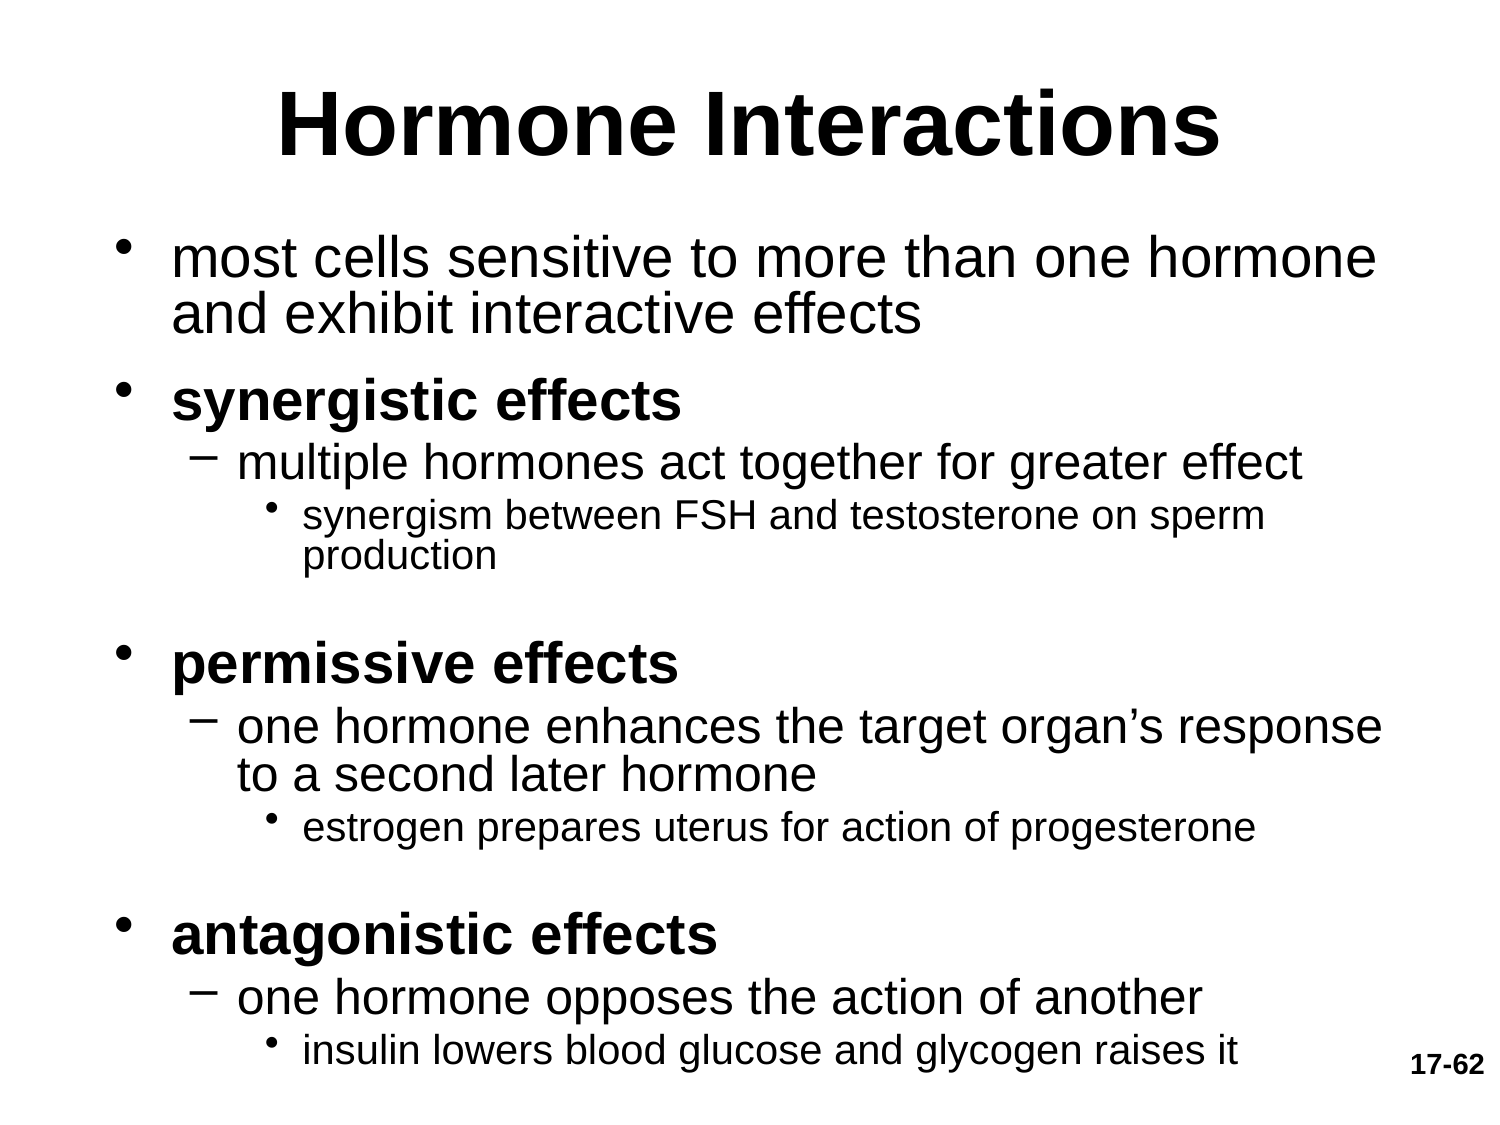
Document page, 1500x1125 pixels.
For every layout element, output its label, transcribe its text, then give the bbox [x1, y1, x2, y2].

title Hormone Interactions [0, 24, 1500, 213]
slide_number 17-62 [1362, 1037, 1500, 1125]
list most cells sensitive to more than one hormone and exhibit interactive effects synergistic effects multiple hormones act together for greater effect synergism between FSH and testosterone on sperm production permissive effects one hormone enhances the target organ’s response to a second later hormone estrogen prepares uterus for action of progesterone antagonistic effects one hormone opposes the action of another insulin lowers blood glucose and glycogen raises it [99, 224, 1426, 1088]
